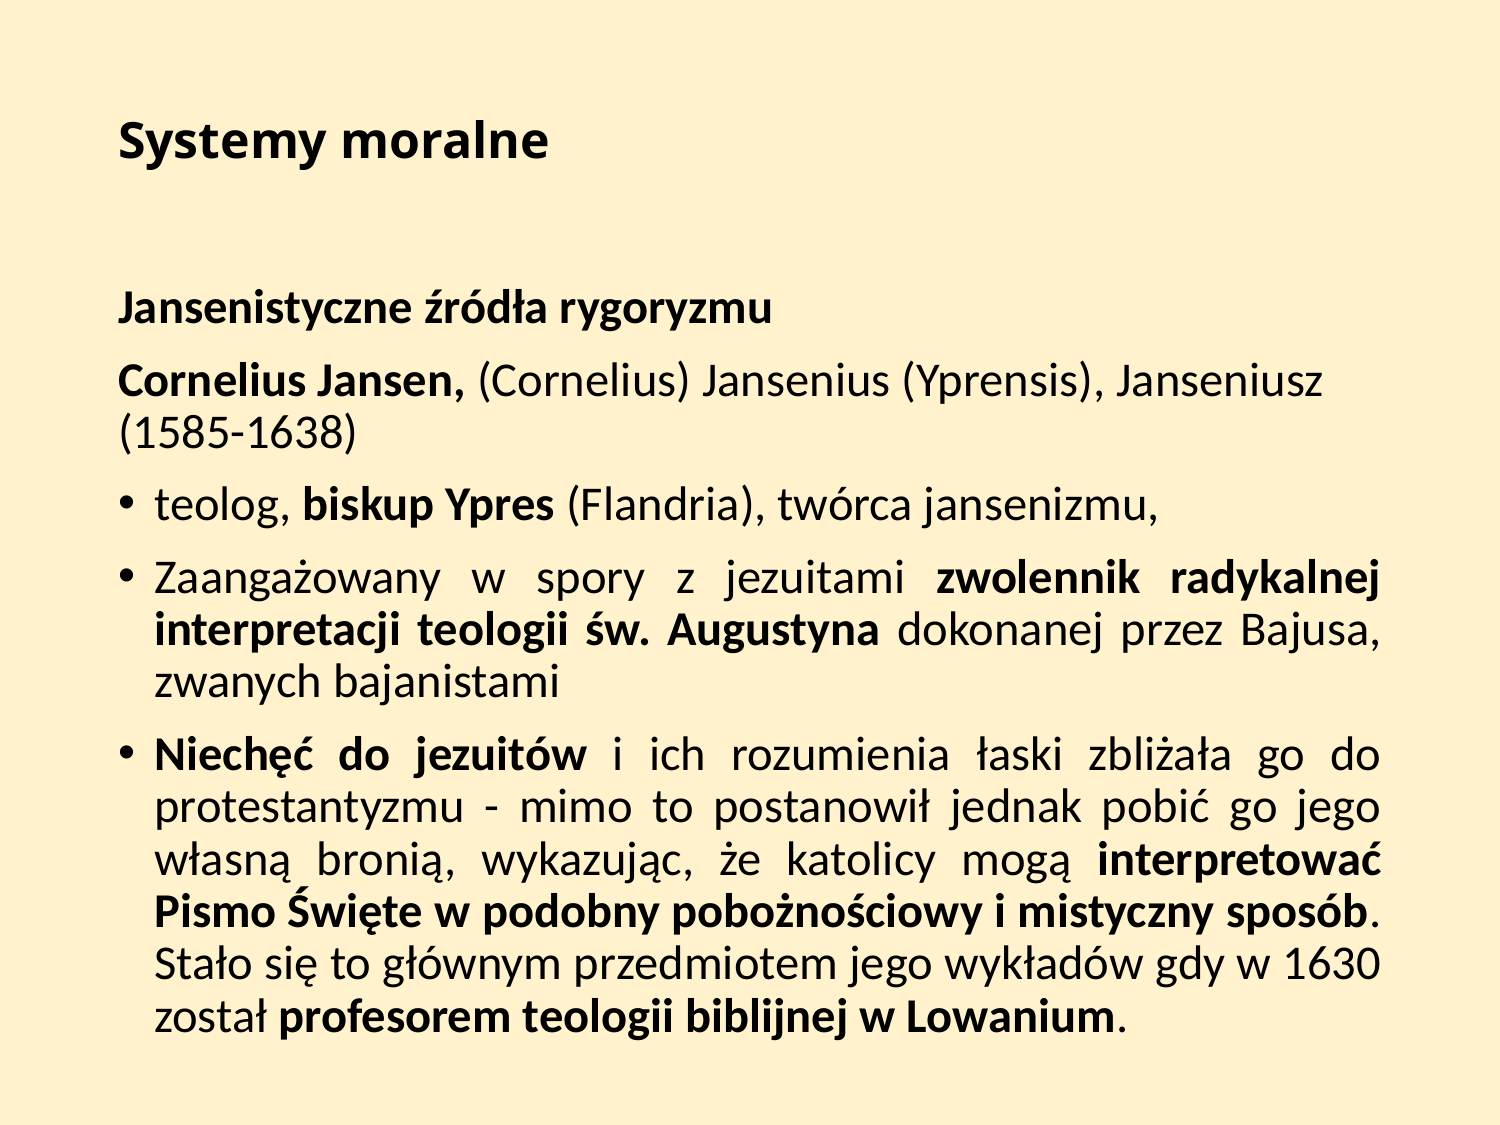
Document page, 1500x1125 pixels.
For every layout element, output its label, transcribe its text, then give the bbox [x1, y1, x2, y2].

list Jansenistyczne źródła rygoryzmu Cornelius Jansen, (Cornelius) Jansenius (Yprensis), Janseniusz (1585-1638) teolog, biskup Ypres (Flandria), twórca jansenizmu, Zaangażowany w spory z jezuitami zwolennik radykalnej interpretacji teologii św. Augustyna dokonanej przez Bajusa, zwanych bajanistami Niechęć do jezuitów i ich rozumienia łaski zbliżała go do protestantyzmu - mimo to postanowił jednak pobić go jego własną bronią, wykazując, że katolicy mogą interpretować Pismo Święte w podobny pobożnościowy i mistyczny sposób. Stało się to głównym przedmiotem jego wykładów gdy w 1630 został profesorem teologii biblijnej w Lowanium. [103, 274, 1397, 1066]
title Systemy moralne [103, 59, 1397, 225]
